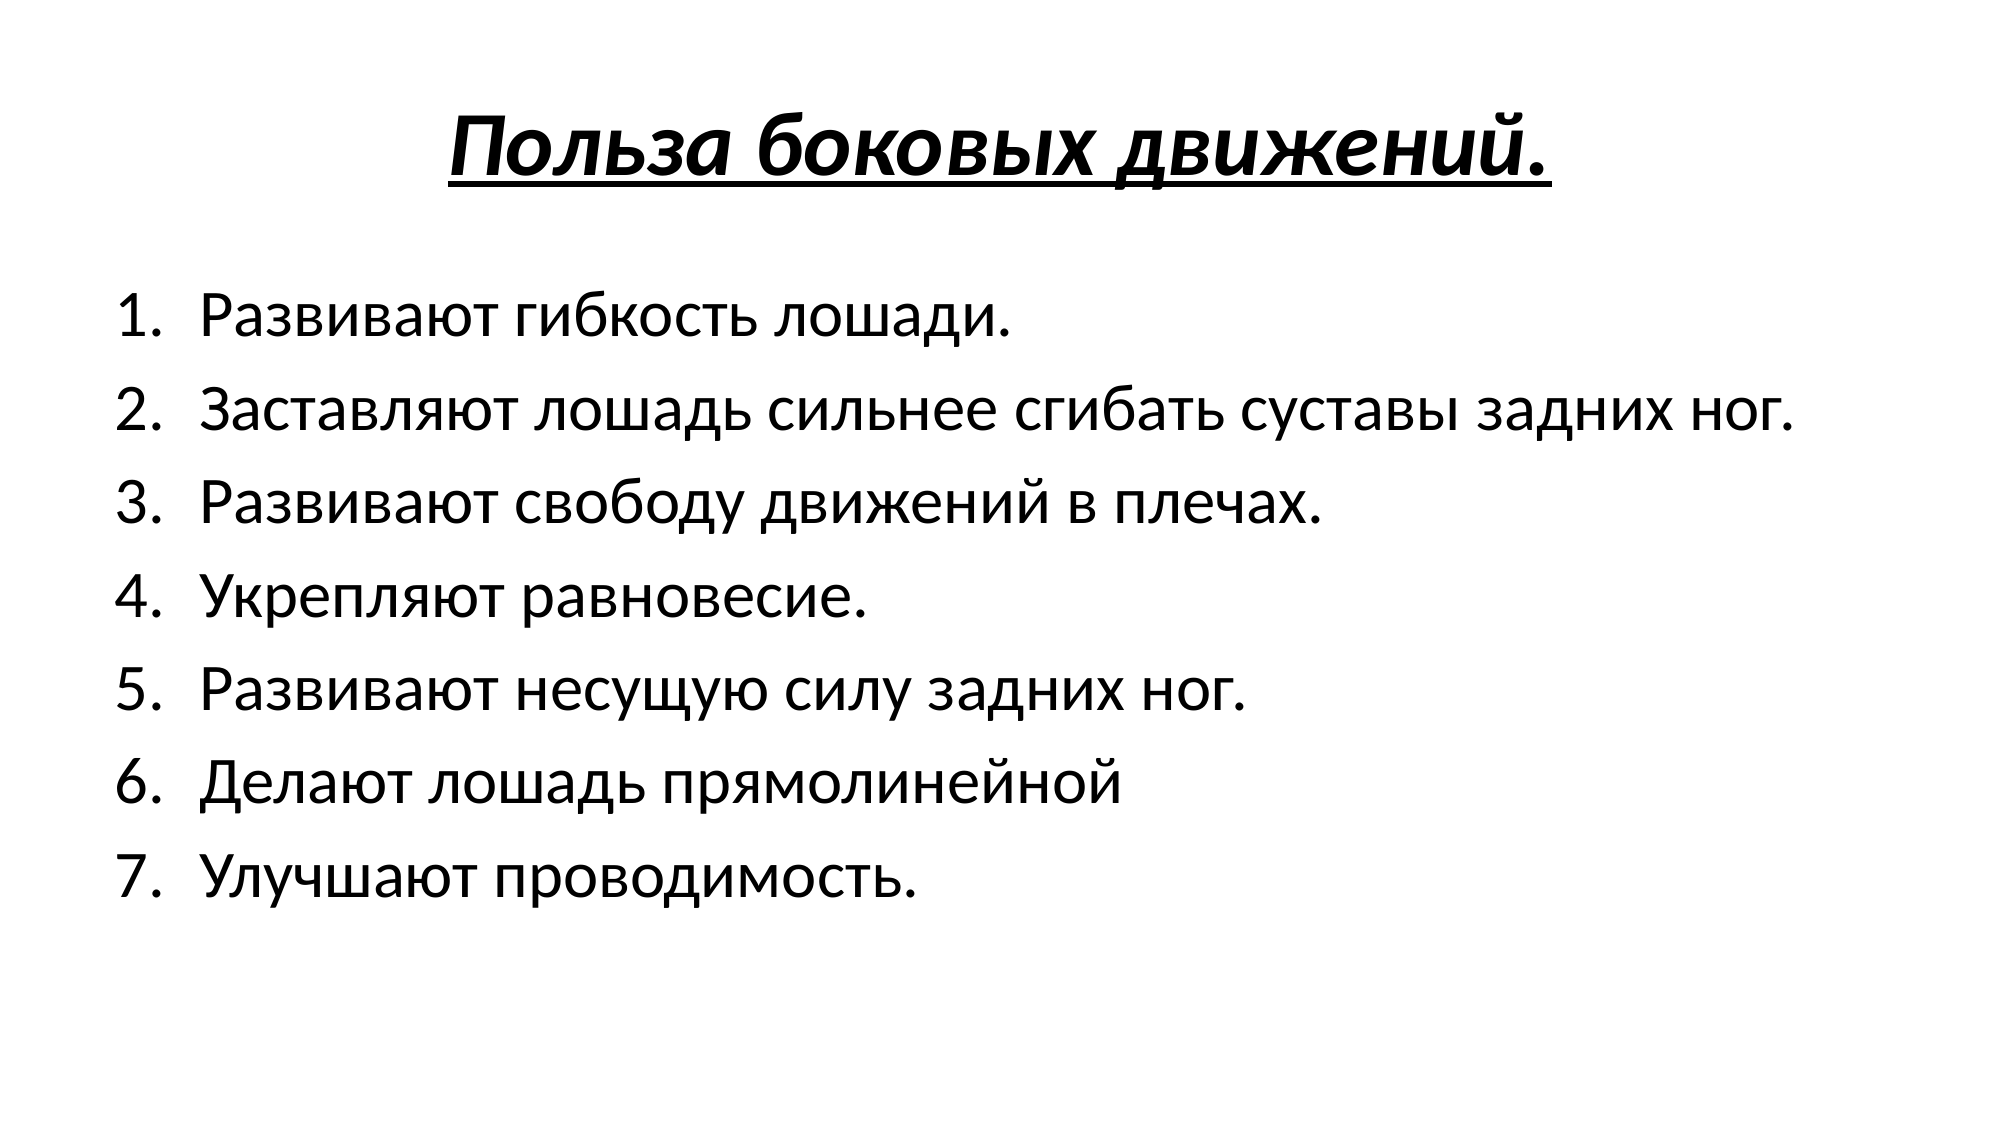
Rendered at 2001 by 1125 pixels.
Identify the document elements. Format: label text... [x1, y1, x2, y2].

title Польза боковых движений. [99, 45, 1900, 233]
list Развивают гибкость лошади. Заставляют лошадь сильнее сгибать суставы задних ног. Развивают свободу движений в плечах. Укрепляют равновесие. Развивают несущую силу задних ног. Делают лошадь прямолинейной Улучшают проводимость. [99, 262, 1900, 1005]
